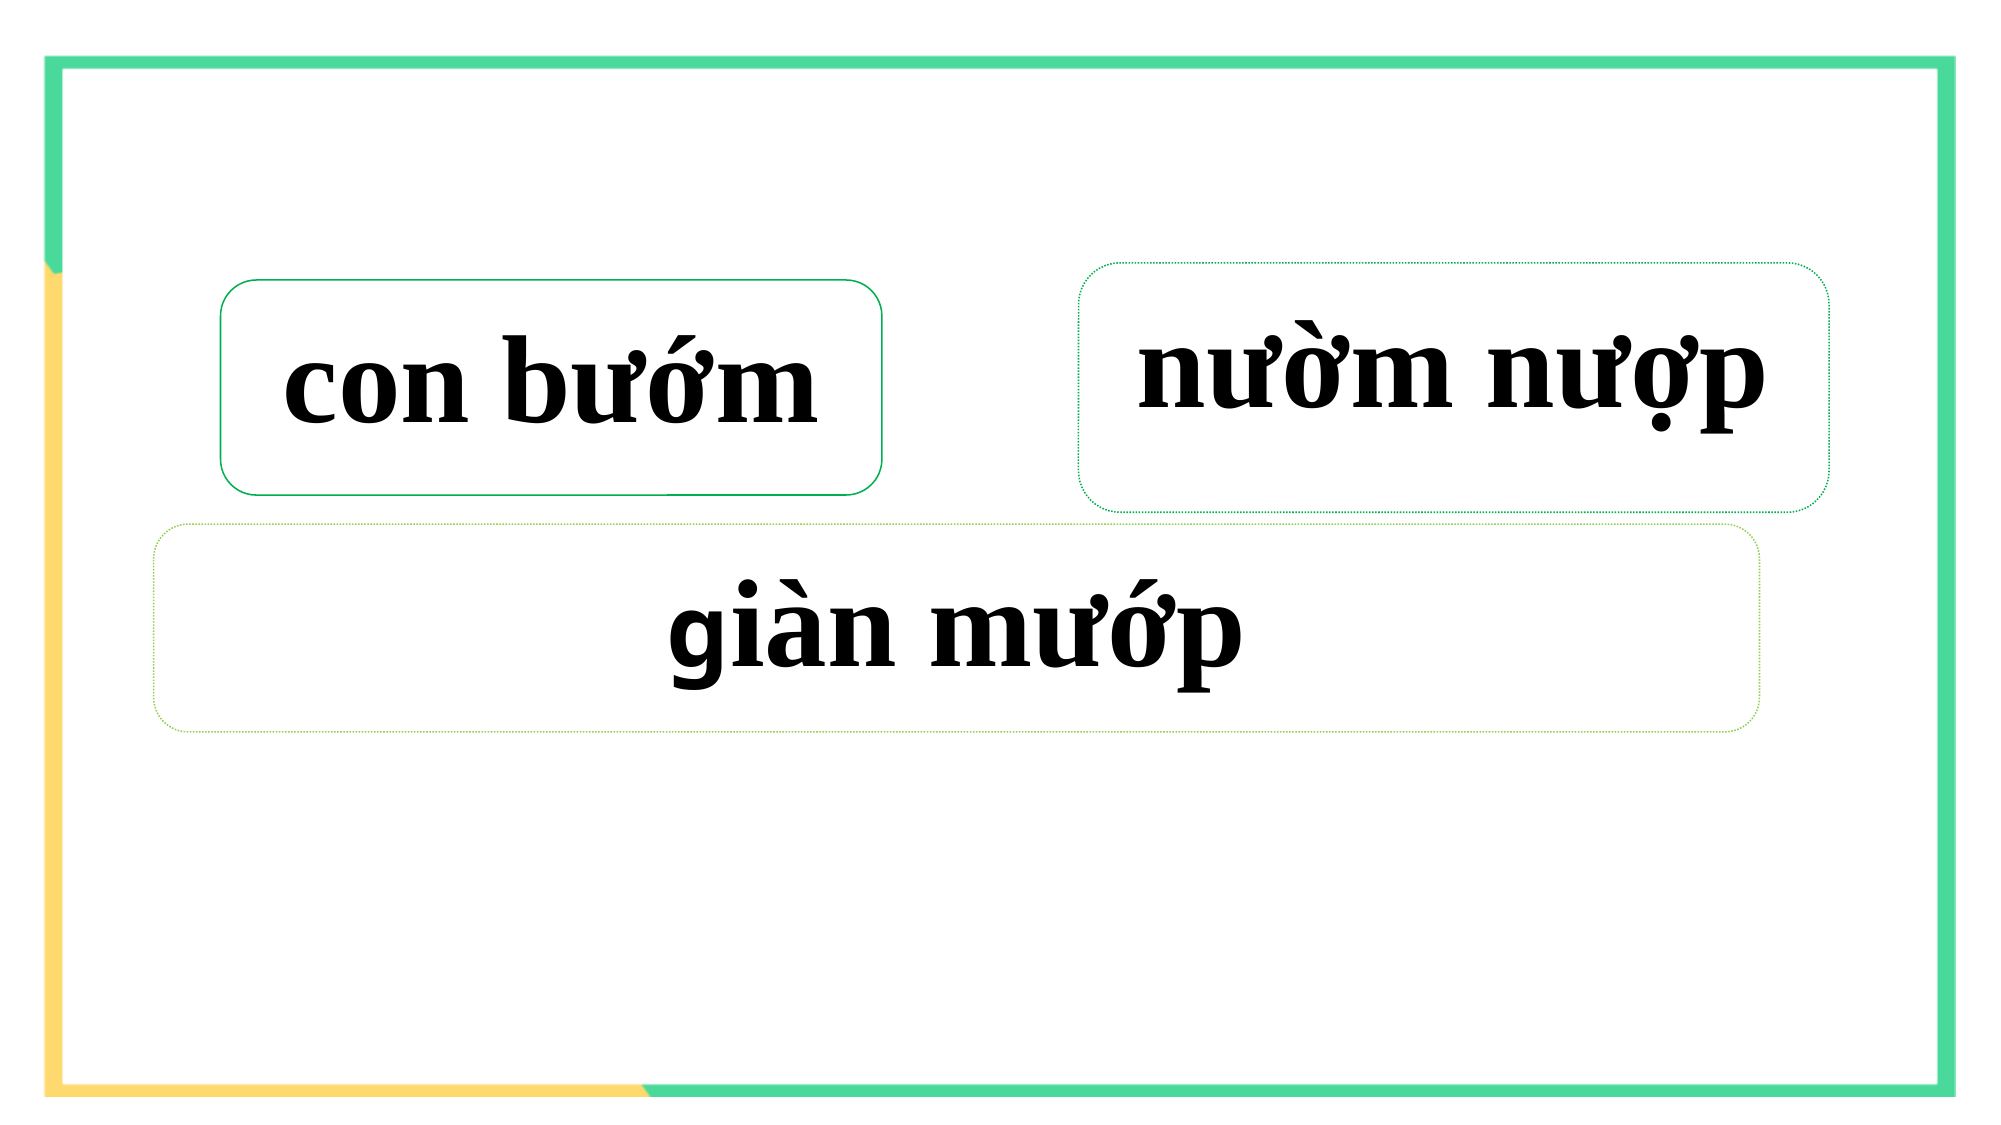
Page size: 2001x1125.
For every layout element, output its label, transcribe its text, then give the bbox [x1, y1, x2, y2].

text_box con bướm [220, 279, 882, 496]
text_box nườm nượp [1078, 262, 1830, 513]
text_box giàn mướp [153, 524, 1760, 732]
picture [46, 57, 1954, 1097]
